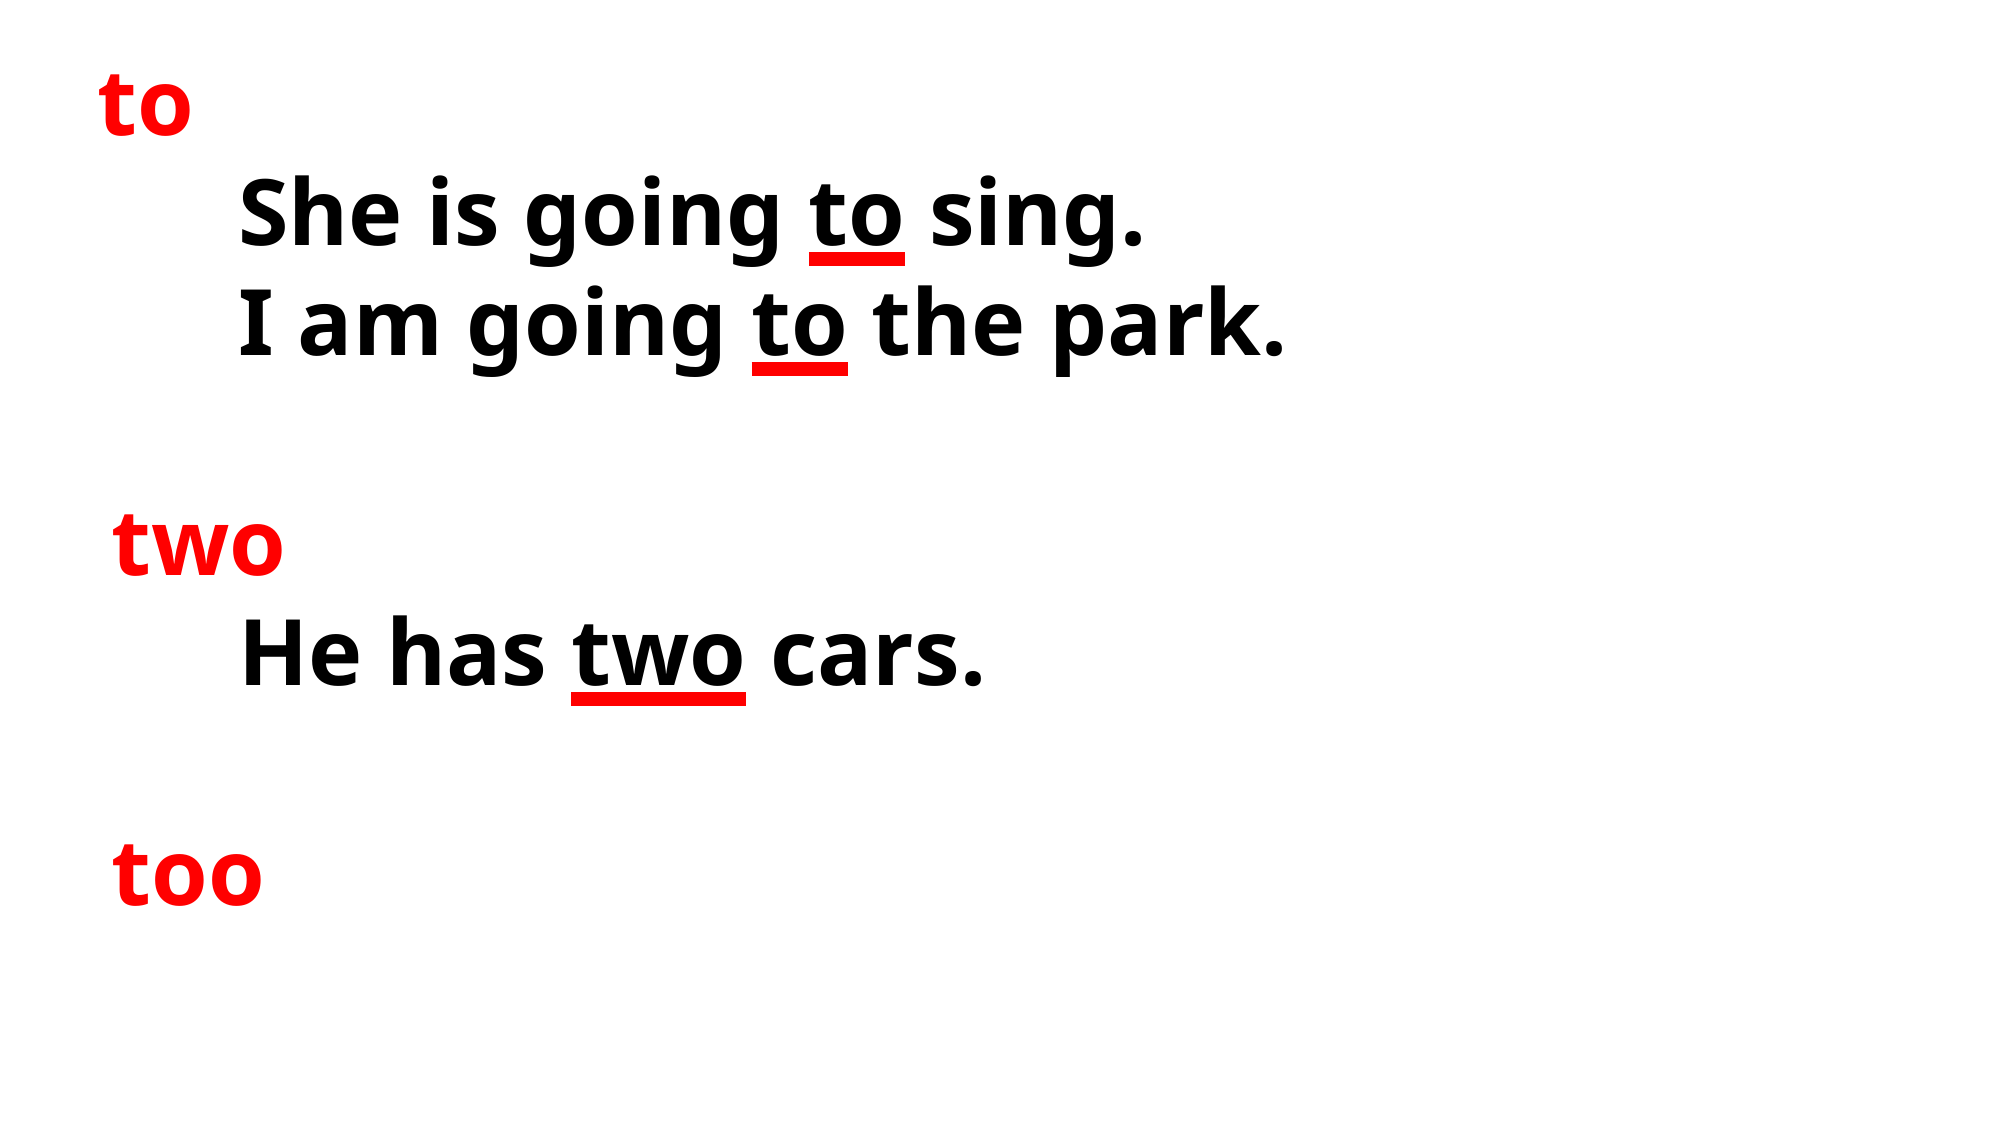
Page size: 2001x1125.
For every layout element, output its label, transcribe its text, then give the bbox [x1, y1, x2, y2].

text_box to She is going to sing. I am going to the park. two He has two cars. too [73, 36, 1829, 1042]
